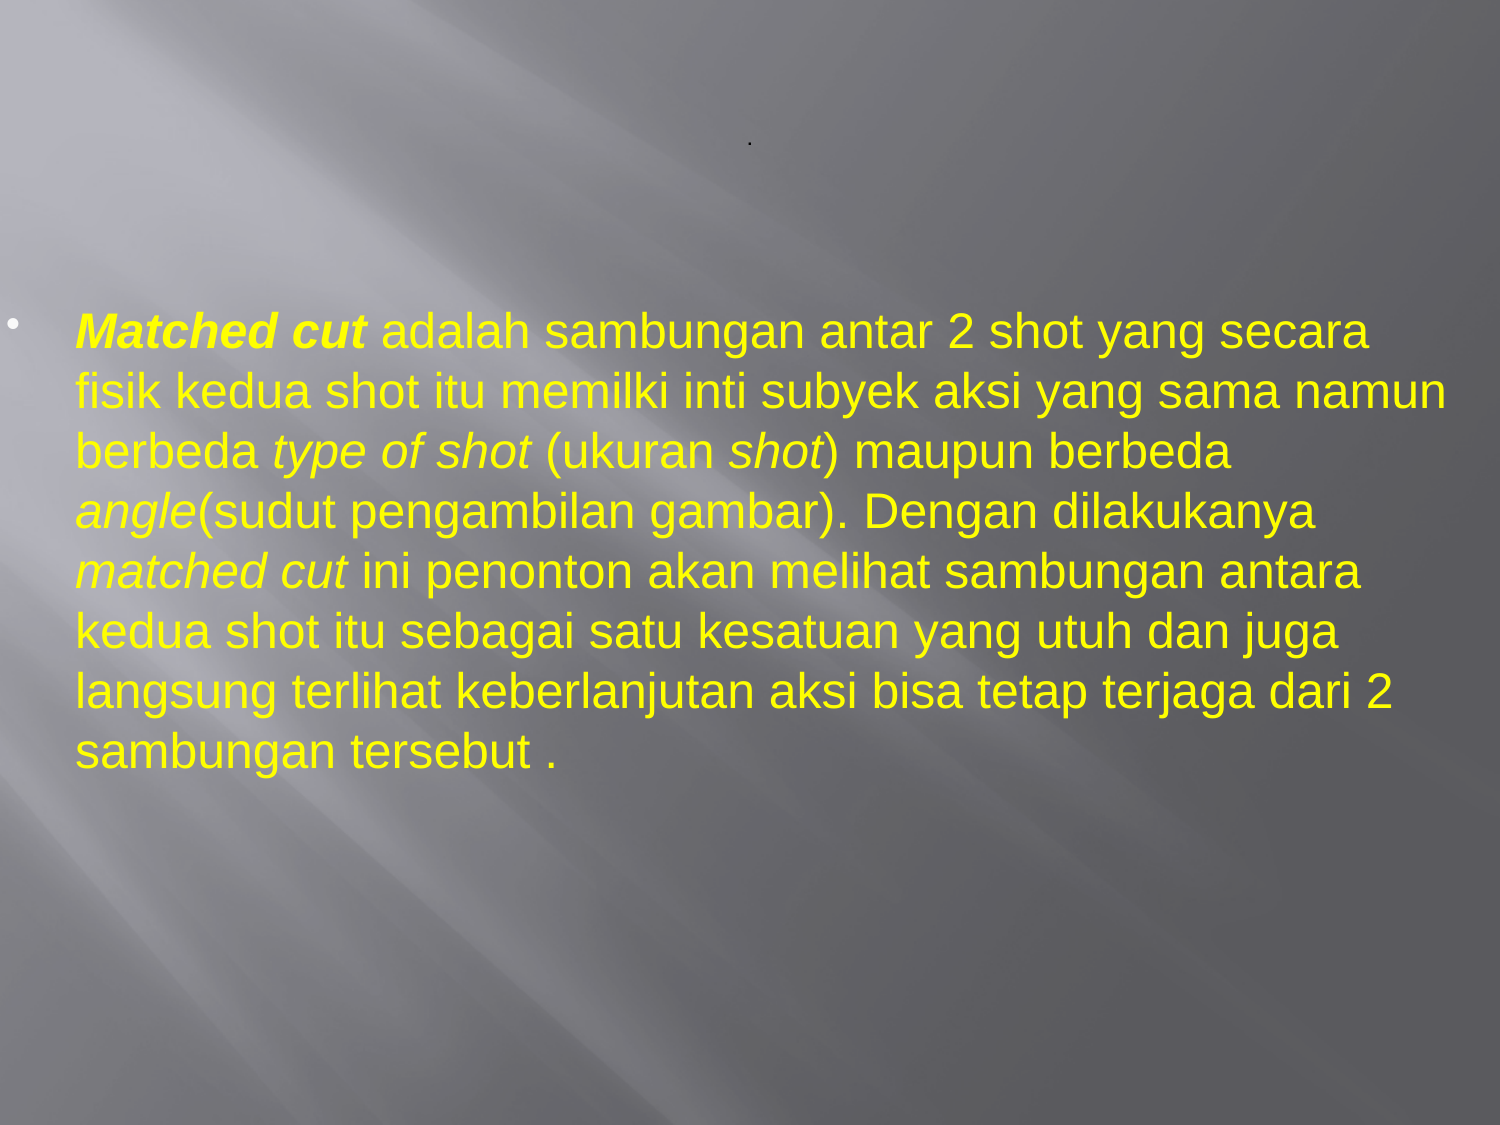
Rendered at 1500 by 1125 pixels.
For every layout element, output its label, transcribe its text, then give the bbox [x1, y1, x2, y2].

list Matched cut adalah sambungan antar 2 shot yang secara fisik kedua shot itu memilki inti subyek aksi yang sama namun berbeda type of shot (ukuran shot) maupun berbeda angle(sudut pengambilan gambar). Dengan dilakukanya matched cut ini penonton akan melihat sambungan antara kedua shot itu sebagai satu kesatuan yang utuh dan juga langsung terlihat keberlanjutan aksi bisa tetap terjaga dari 2 sambungan tersebut . [0, 290, 1471, 1053]
title . [75, 45, 1425, 233]
